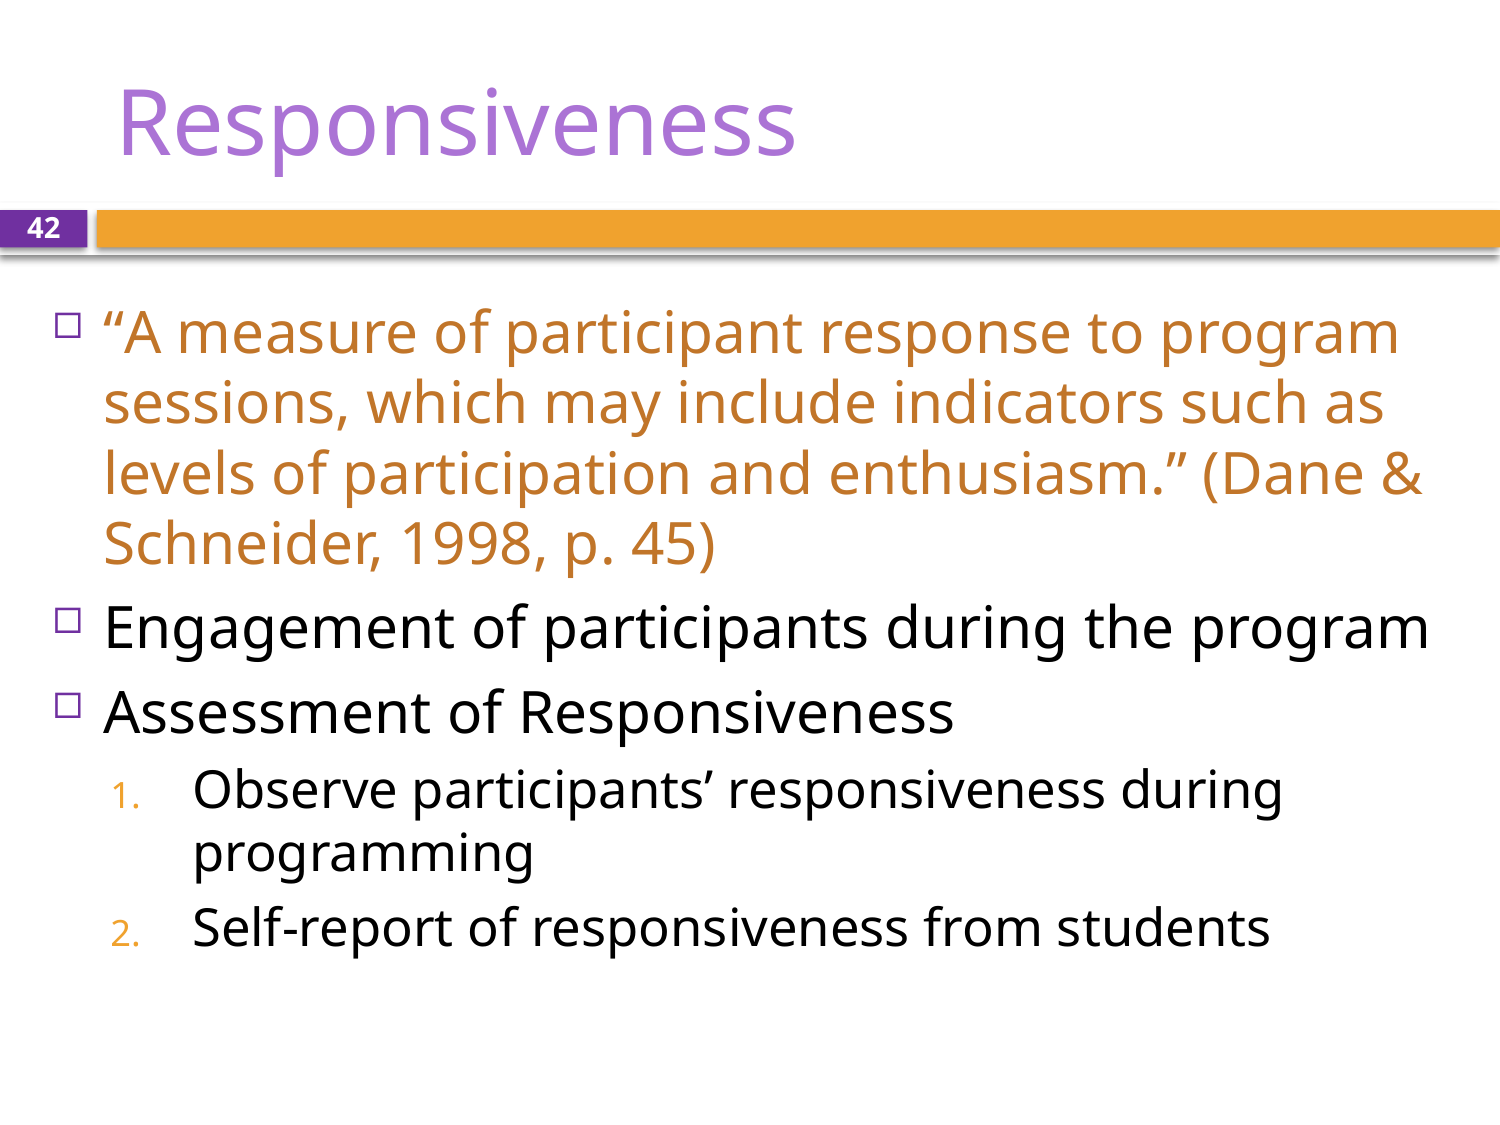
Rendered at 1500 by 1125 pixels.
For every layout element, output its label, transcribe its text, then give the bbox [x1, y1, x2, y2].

slide_number 42 [0, 208, 88, 249]
title Responsiveness [100, 37, 1438, 200]
list “A measure of participant response to program sessions, which may include indicators such as levels of participation and enthusiasm.” (Dane & Schneider, 1998, p. 45) Engagement of participants during the program Assessment of Responsiveness Observe participants’ responsiveness during programming Self-report of responsiveness from students [37, 287, 1475, 1025]
